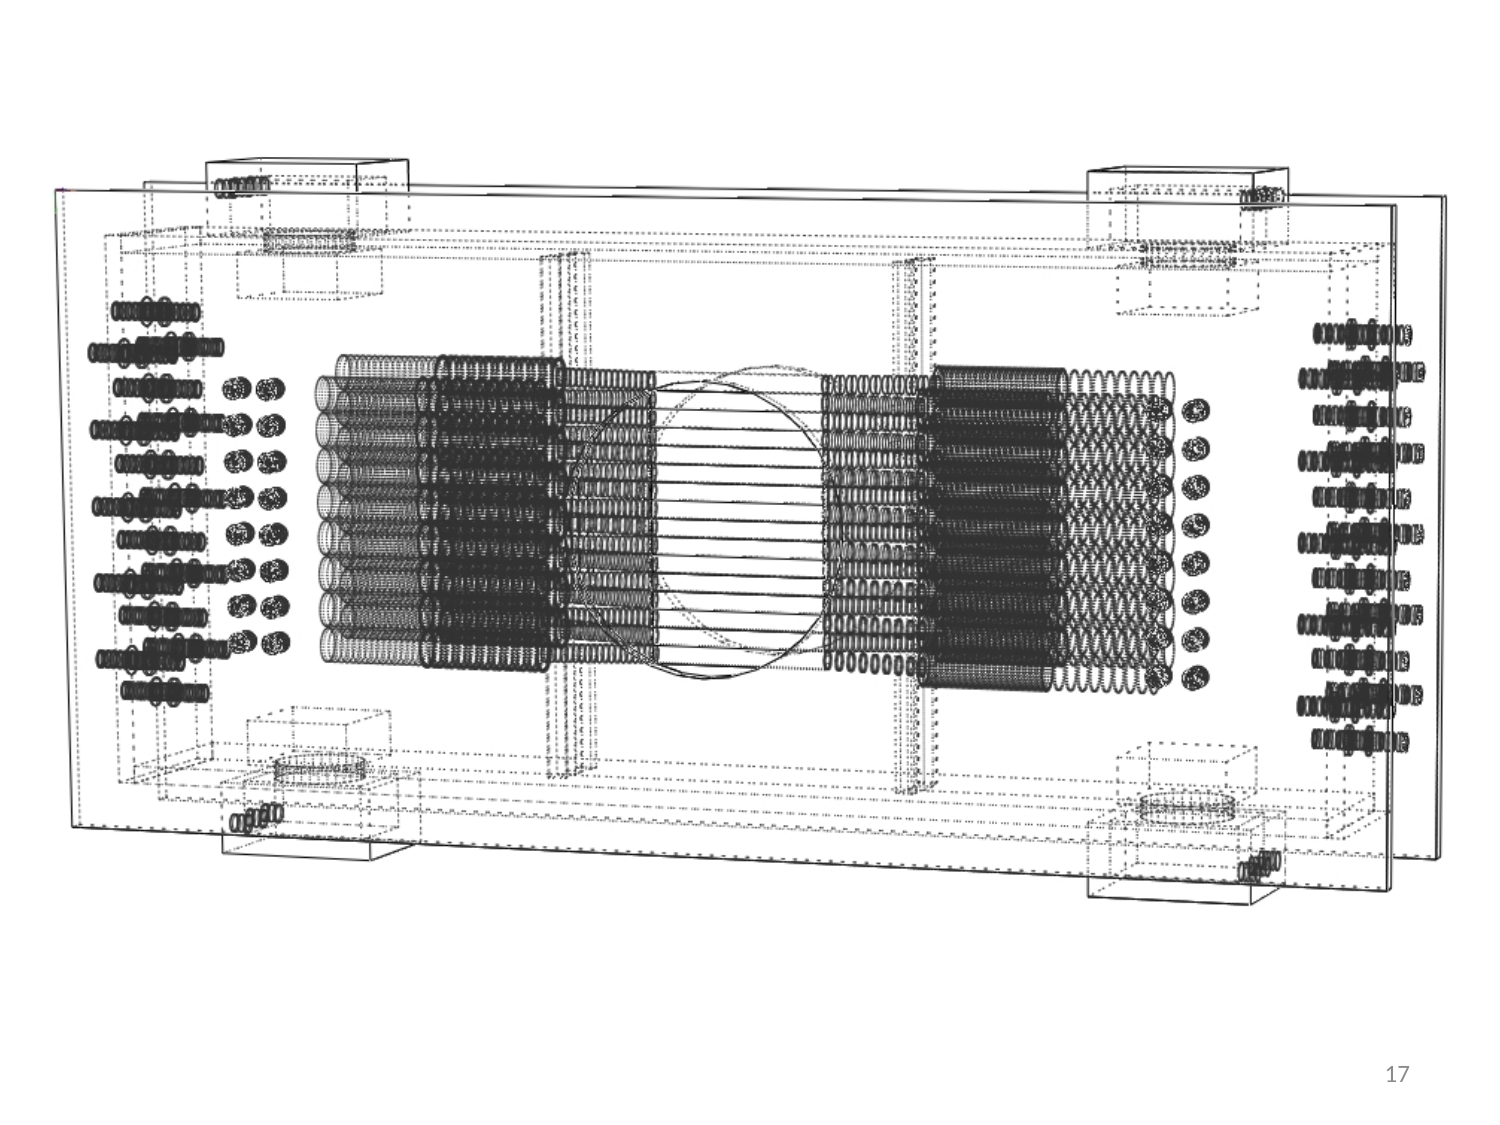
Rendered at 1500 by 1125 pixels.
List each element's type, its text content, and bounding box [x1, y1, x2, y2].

slide_number 17 [1074, 1042, 1425, 1103]
picture [7, 136, 1493, 941]
